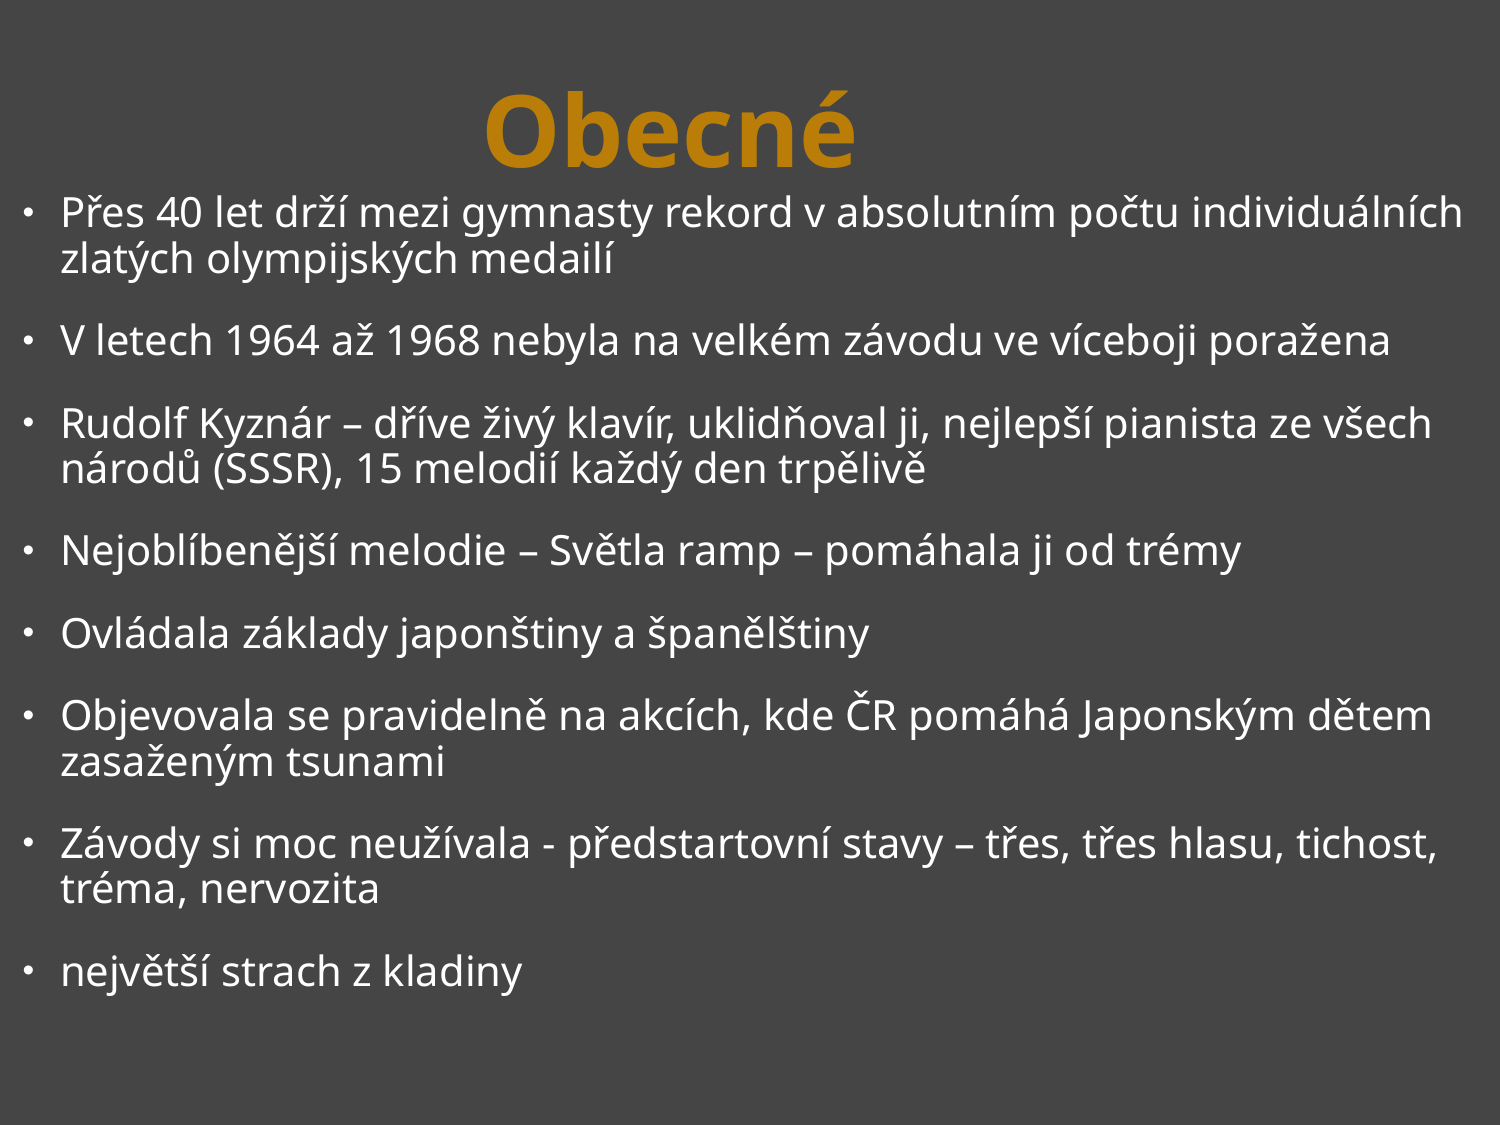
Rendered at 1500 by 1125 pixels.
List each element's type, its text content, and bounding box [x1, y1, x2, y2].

title Obecné [135, 19, 1205, 184]
list Přes 40 let drží mezi gymnasty rekord v absolutním počtu individuálních zlatých olympijských medailí V letech 1964 až 1968 nebyla na velkém závodu ve víceboji poražena Rudolf Kyznár – dříve živý klavír, uklidňoval ji, nejlepší pianista ze všech národů (SSSR), 15 melodií každý den trpělivě Nejoblíbenější melodie – Světla ramp – pomáhala ji od trémy Ovládala základy japonštiny a španělštiny Objevovala se pravidelně na akcích, kde ČR pomáhá Japonským dětem zasaženým tsunami Závody si moc neužívala - předstartovní stavy – třes, třes hlasu, tichost, tréma, nervozita největší strach z kladiny [0, 184, 1500, 1125]
